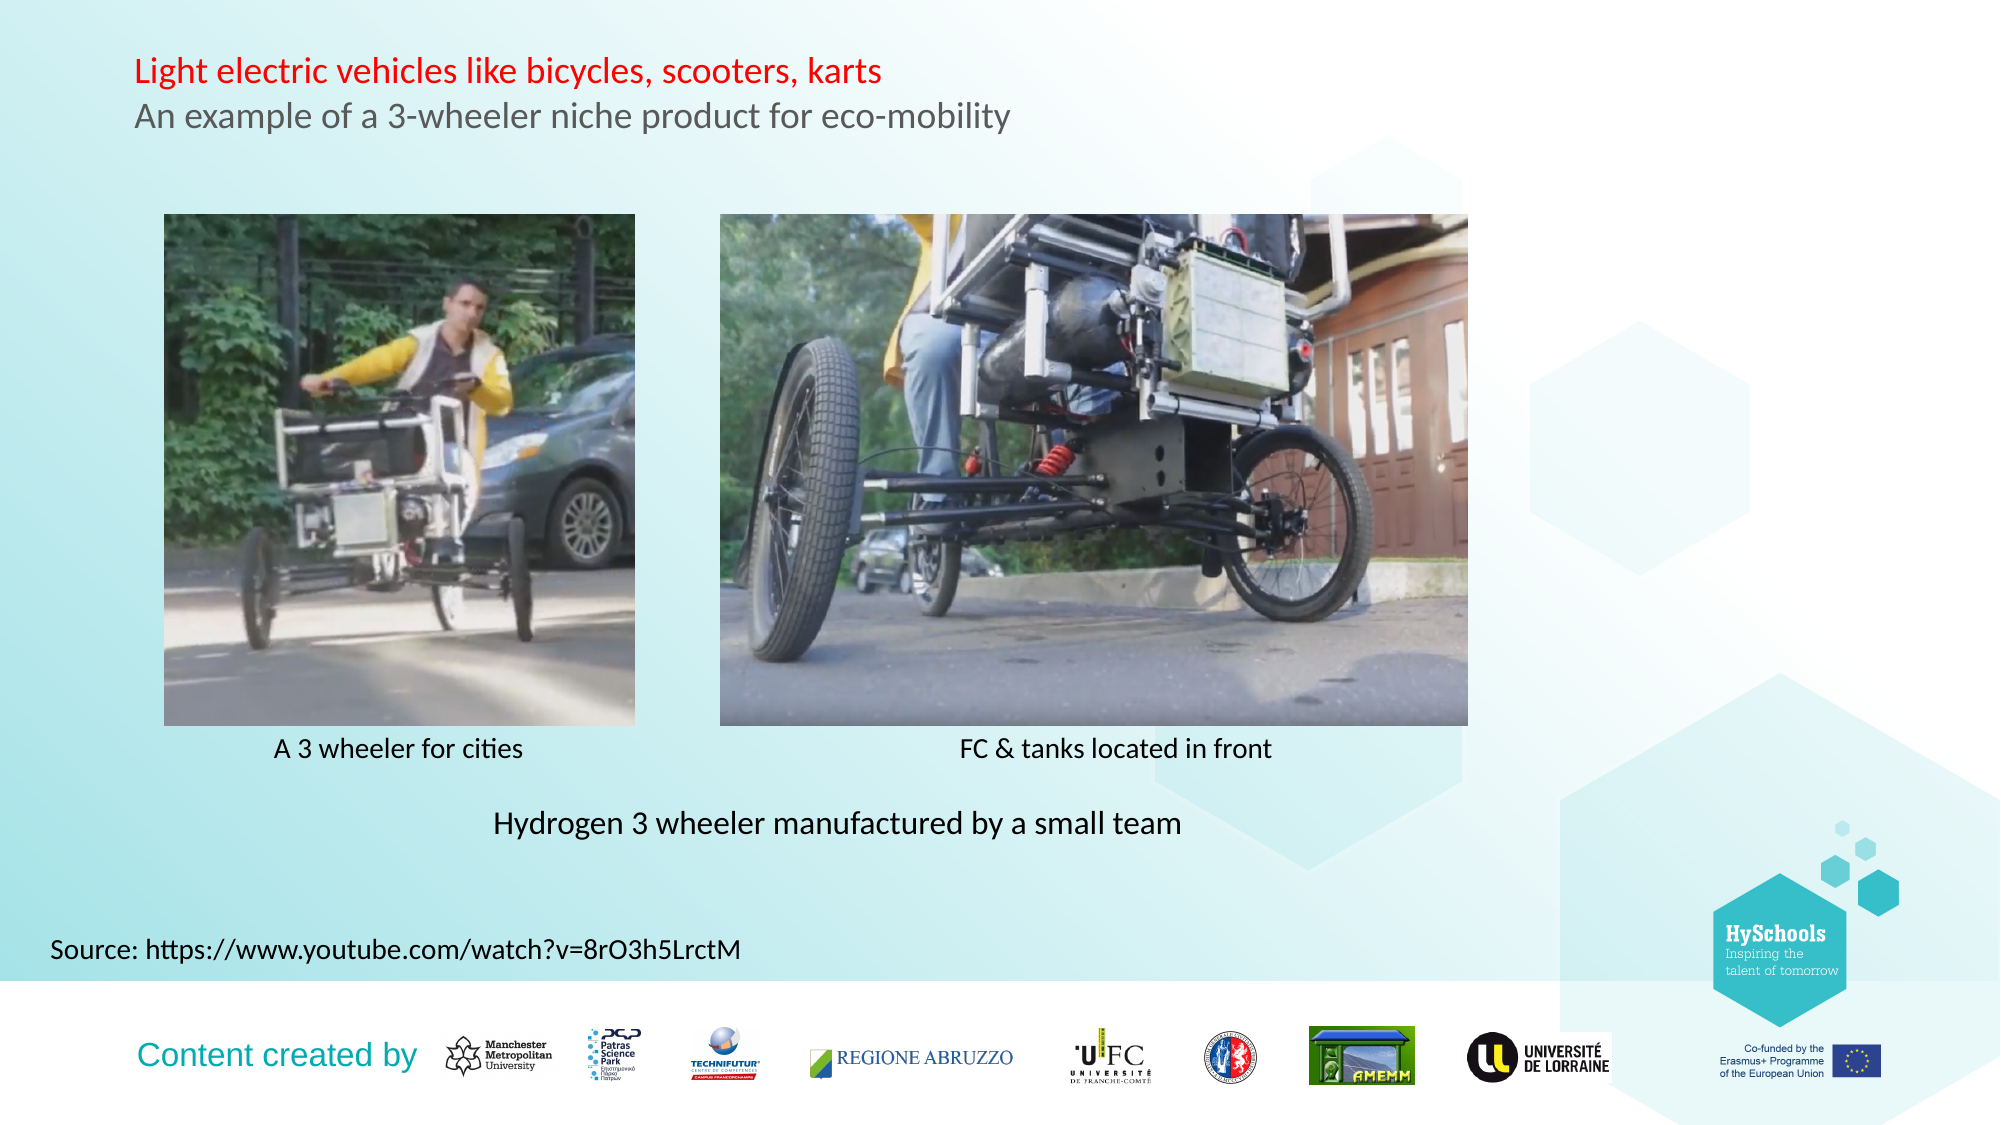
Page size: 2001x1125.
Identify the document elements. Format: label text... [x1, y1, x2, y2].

text_box Light electric vehicles like bicycles, scooters, karts An example of a 3-wheeler niche product for eco-mobility [119, 25, 1034, 144]
text_box A 3 wheeler for cities [259, 722, 656, 772]
text_box FC & tanks located in front [945, 726, 1318, 772]
picture [0, 0, 2000, 1125]
text_box Source: https://www.youtube.com/watch?v=8rO3h5LrctM [35, 922, 1058, 973]
text_box Hydrogen 3 wheeler manufactured by a small team [478, 794, 1223, 849]
